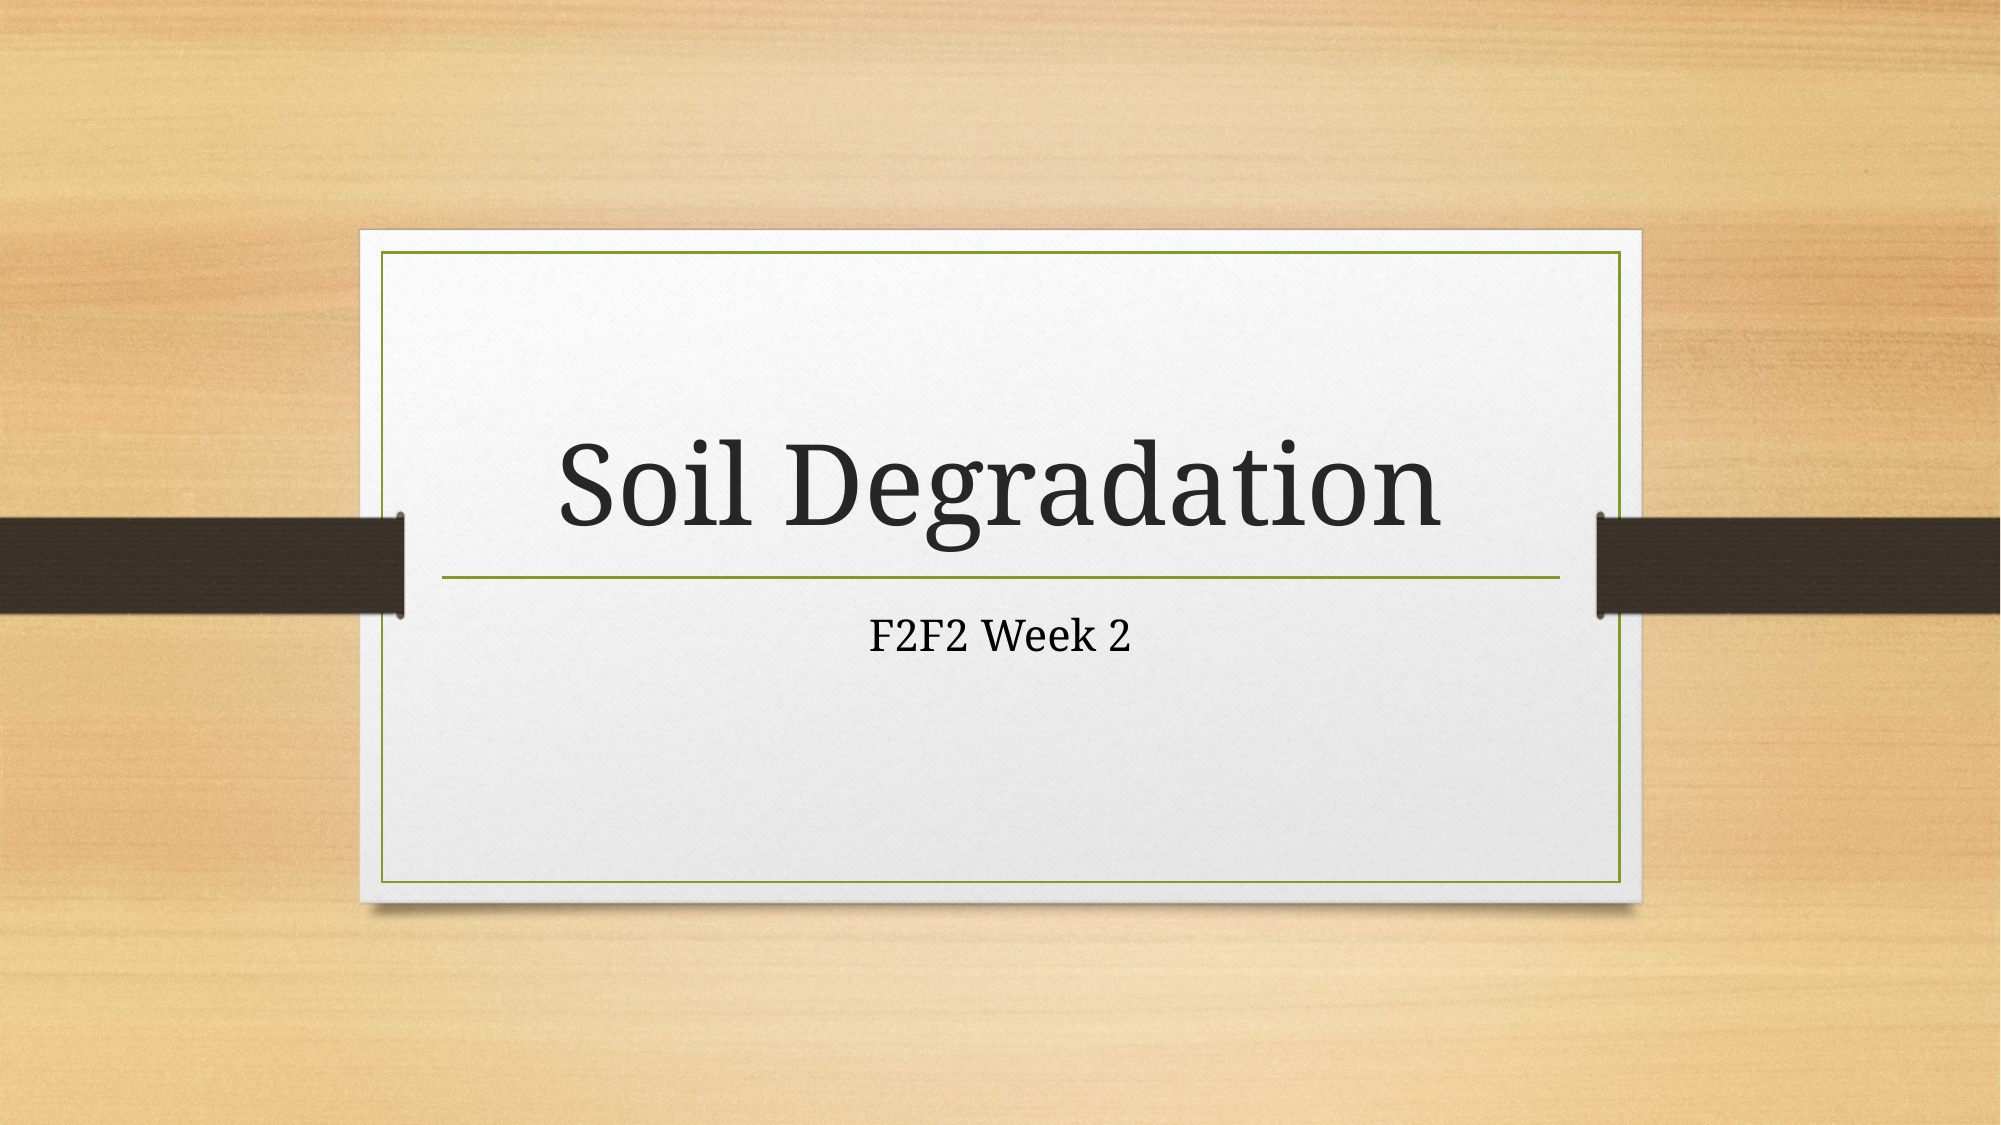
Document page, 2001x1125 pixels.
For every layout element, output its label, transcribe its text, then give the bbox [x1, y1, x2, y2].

subtitle F2F2 Week 2 [441, 600, 1560, 817]
title Soil Degradation [441, 306, 1560, 556]
picture [0, 0, 2001, 1125]
